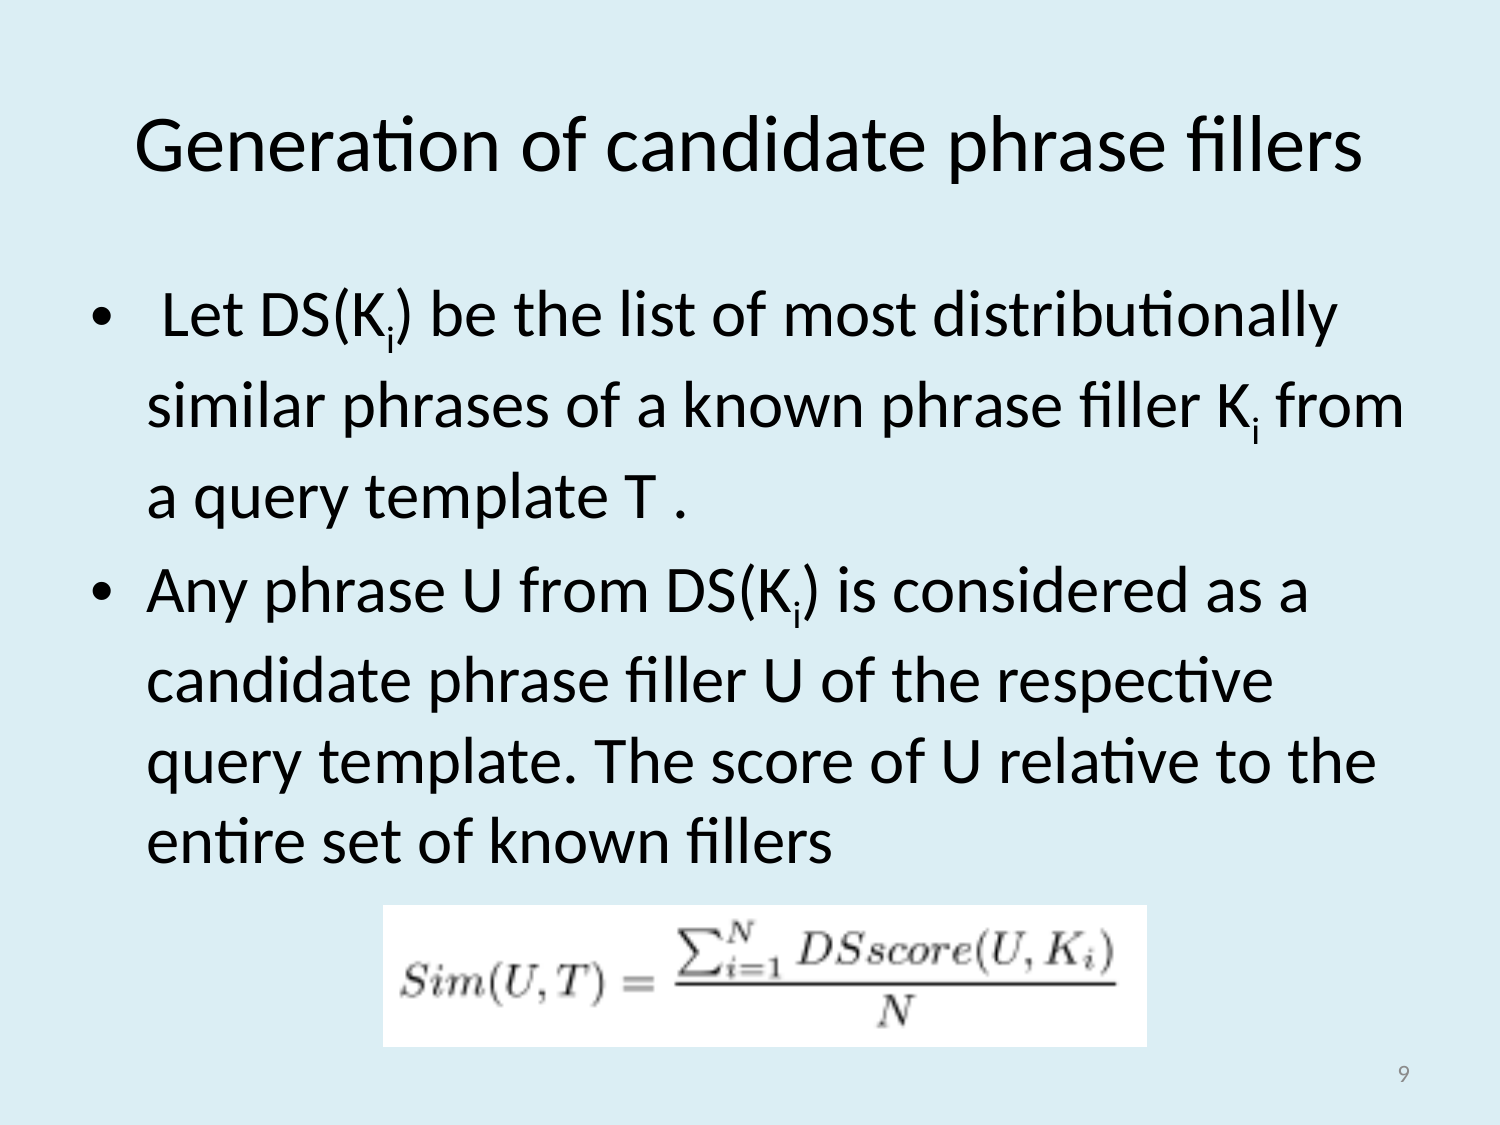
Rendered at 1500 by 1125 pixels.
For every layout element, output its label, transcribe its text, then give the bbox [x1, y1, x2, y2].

picture [383, 904, 1148, 1047]
slide_number 9 [1074, 1042, 1425, 1103]
list Let DS(Ki) be the list of most distributionally similar phrases of a known phrase ﬁller Ki from a query template T . Any phrase U from DS(Ki) is considered as a candidate phrase ﬁller U of the respective query template. The score of U relative to the entire set of known ﬁllers [75, 262, 1425, 1005]
title Generation of candidate phrase fillers [75, 45, 1425, 233]
